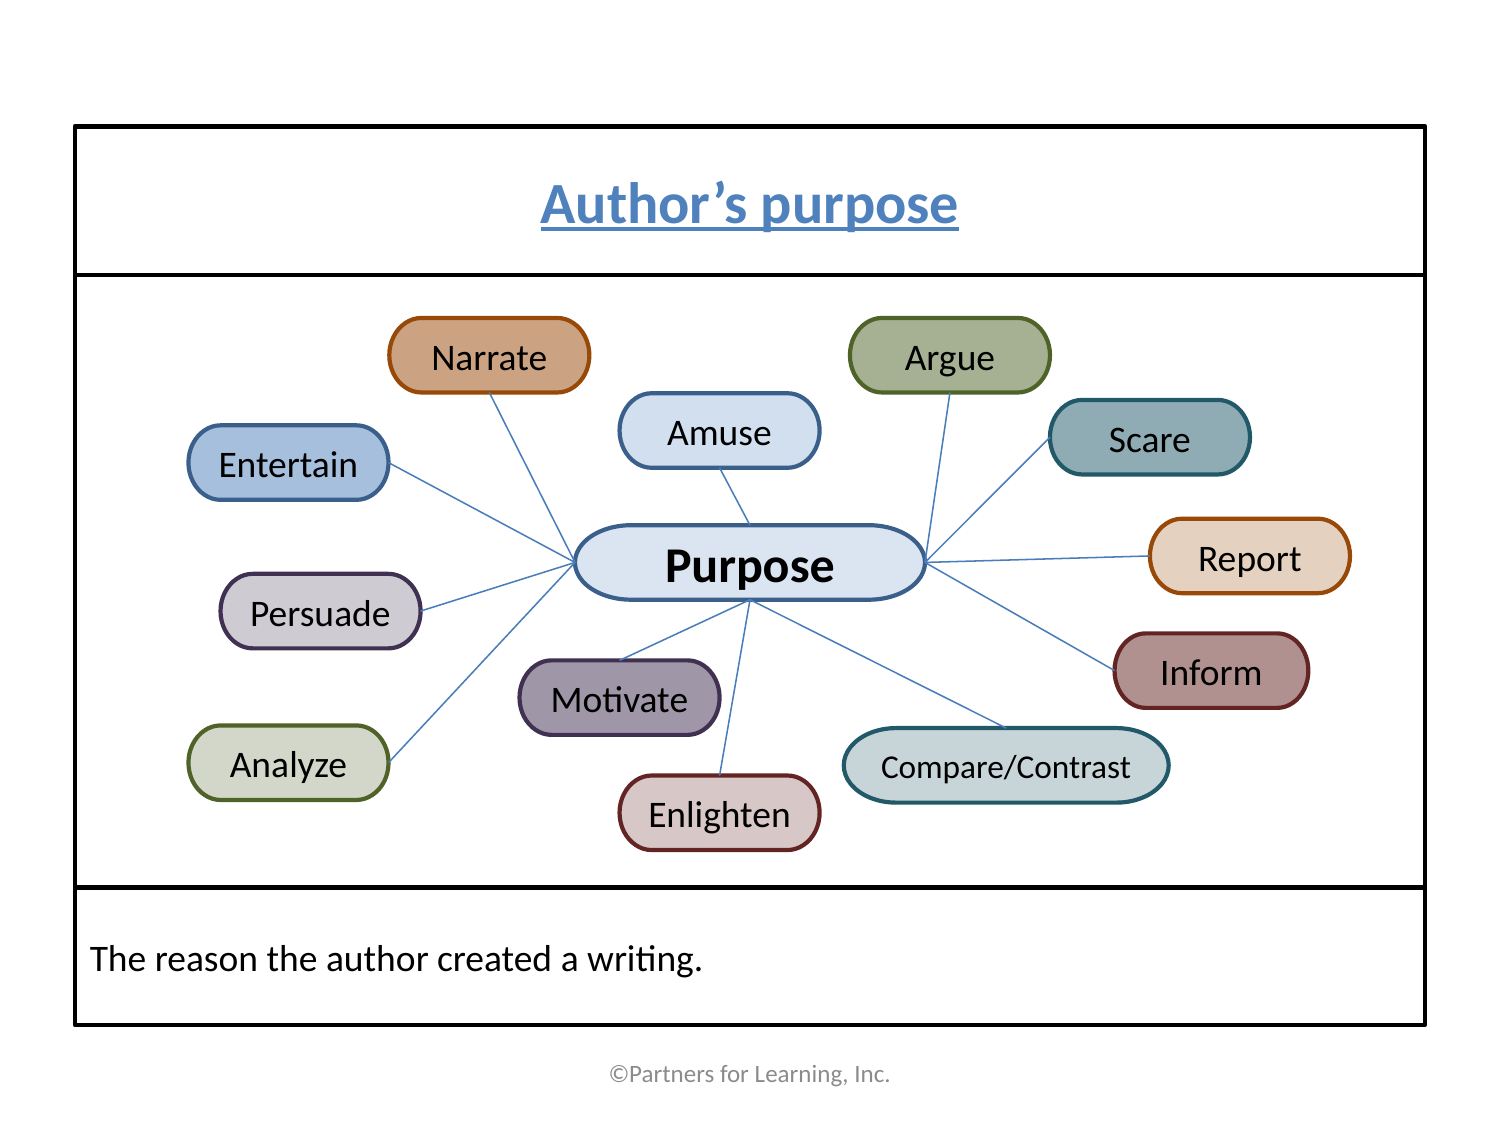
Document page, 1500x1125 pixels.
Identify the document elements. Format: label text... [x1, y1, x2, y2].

text_box Argue [847, 315, 1053, 395]
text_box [924, 436, 1051, 561]
text_box Report [1147, 516, 1353, 596]
text_box Entertain [186, 423, 391, 502]
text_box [719, 599, 751, 776]
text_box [719, 467, 751, 526]
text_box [749, 599, 1007, 729]
list Author’s purpose [75, 125, 1425, 275]
footer ©Partners for Learning, Inc. [512, 1042, 988, 1103]
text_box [388, 462, 576, 563]
text_box Compare/Contrast [841, 725, 1171, 805]
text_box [924, 392, 951, 436]
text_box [619, 599, 718, 661]
text_box Motivate [580, 658, 714, 737]
text_box Purpose [580, 523, 919, 601]
text_box Persuade [218, 571, 383, 651]
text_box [420, 571, 576, 612]
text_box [489, 392, 576, 462]
text_box Scare [1047, 397, 1253, 477]
list The reason the author created a writing. [75, 887, 1425, 1025]
text_box Enlighten [617, 773, 822, 853]
text_box Analyze [186, 723, 390, 803]
text_box Narrate [387, 315, 592, 395]
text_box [388, 571, 576, 763]
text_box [924, 562, 1115, 671]
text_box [1054, 555, 1151, 563]
text_box Inform [1113, 631, 1311, 710]
text_box Amuse [617, 391, 822, 470]
